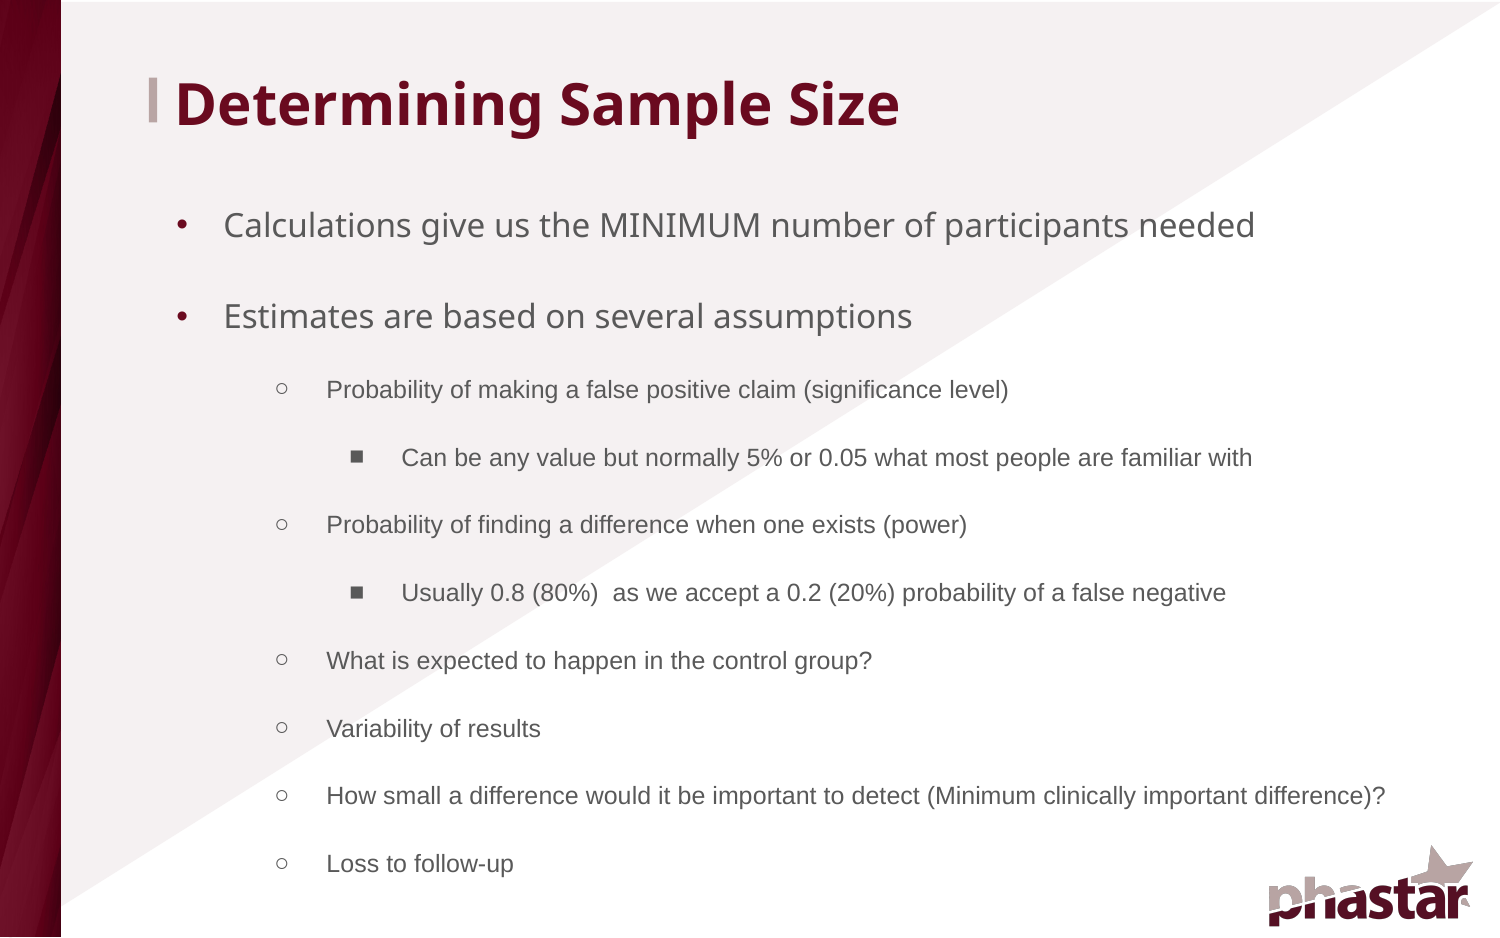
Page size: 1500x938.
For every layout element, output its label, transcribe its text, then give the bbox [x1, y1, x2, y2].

picture [1250, 839, 1480, 938]
list Calculations give us the MINIMUM number of participants needed Estimates are based on several assumptions Probability of making a false positive claim (significance level) Can be any value but normally 5% or 0.05 what most people are familiar with Probability of finding a difference when one exists (power) Usually 0.8 (80%) as we accept a 0.2 (20%) probability of a false negative What is expected to happen in the control group? Variability of results How small a difference would it be important to detect (Minimum clinically important difference)? Loss to follow-up [161, 182, 1437, 828]
picture [0, 0, 61, 937]
title Determining Sample Size [159, 51, 1434, 157]
